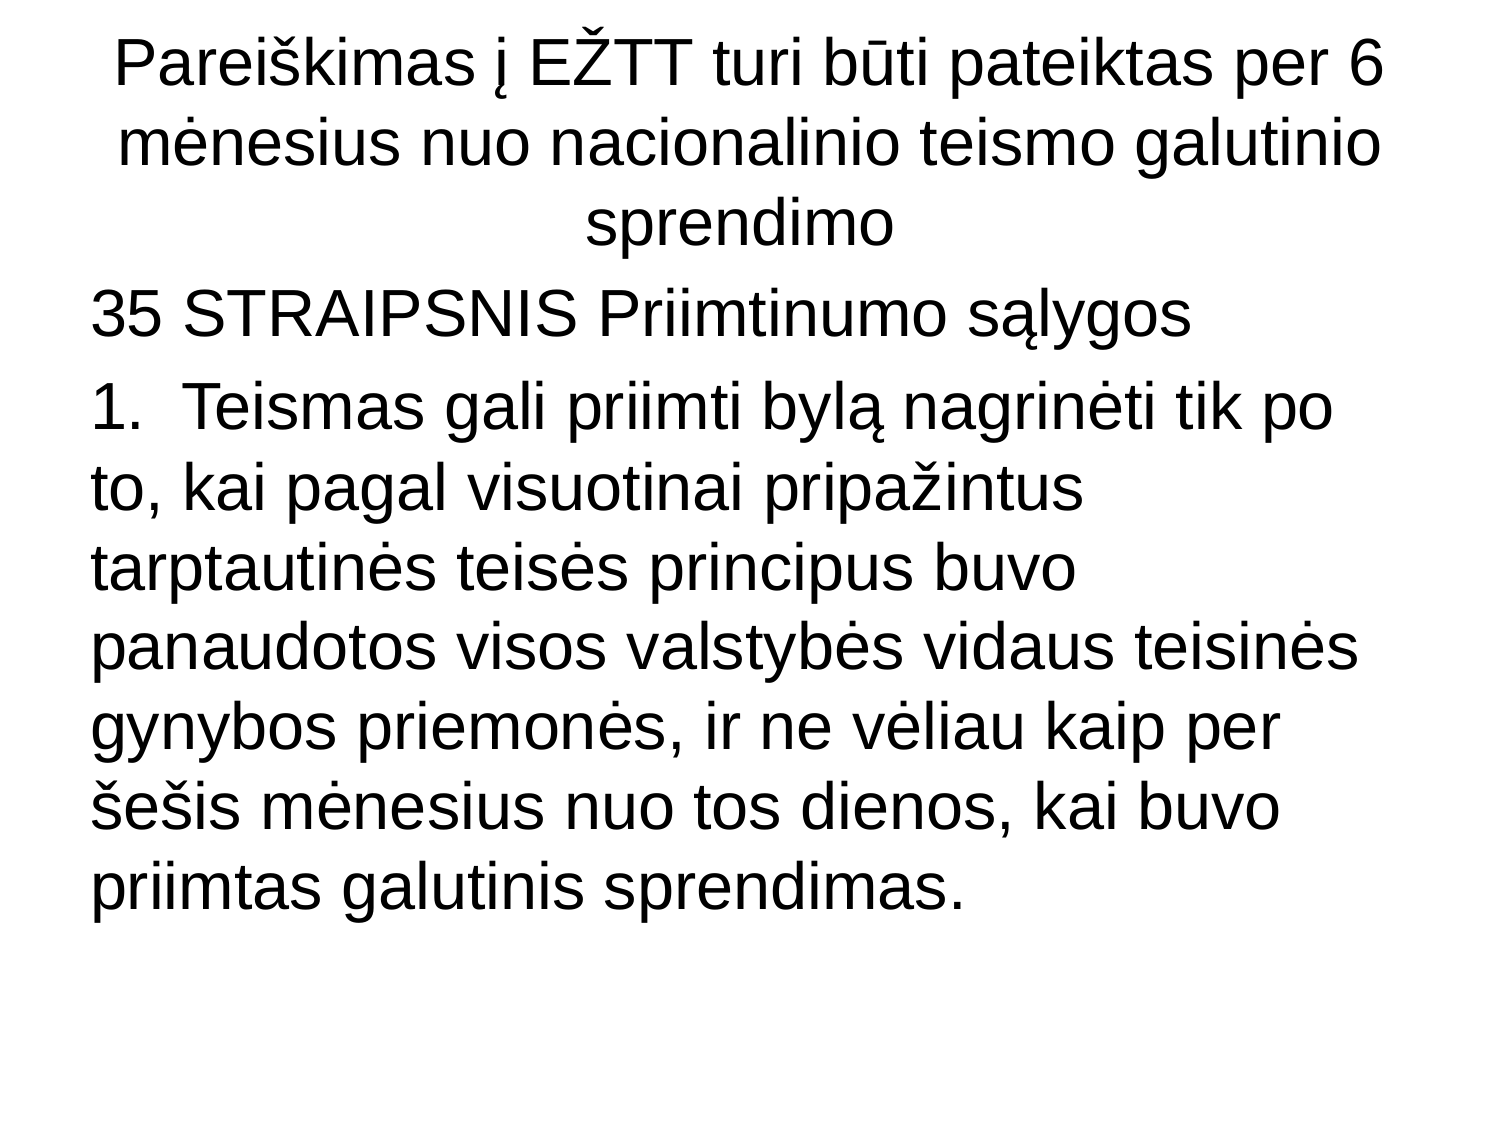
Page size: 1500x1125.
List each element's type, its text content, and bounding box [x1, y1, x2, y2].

title Pareiškimas į EŽTT turi būti pateiktas per 6 mėnesius nuo nacionalinio teismo galutinio sprendimo [75, 45, 1425, 233]
list 35 STRAIPSNIS Priimtinumo sąlygos 1. Teismas gali priimti bylą nagrinėti tik po to, kai pagal visuotinai pripažintus tarptautinės teisės principus buvo panaudotos visos valstybės vidaus teisinės gynybos priemonės, ir ne vėliau kaip per šešis mėnesius nuo tos dienos, kai buvo priimtas galutinis sprendimas. [75, 262, 1425, 1005]
